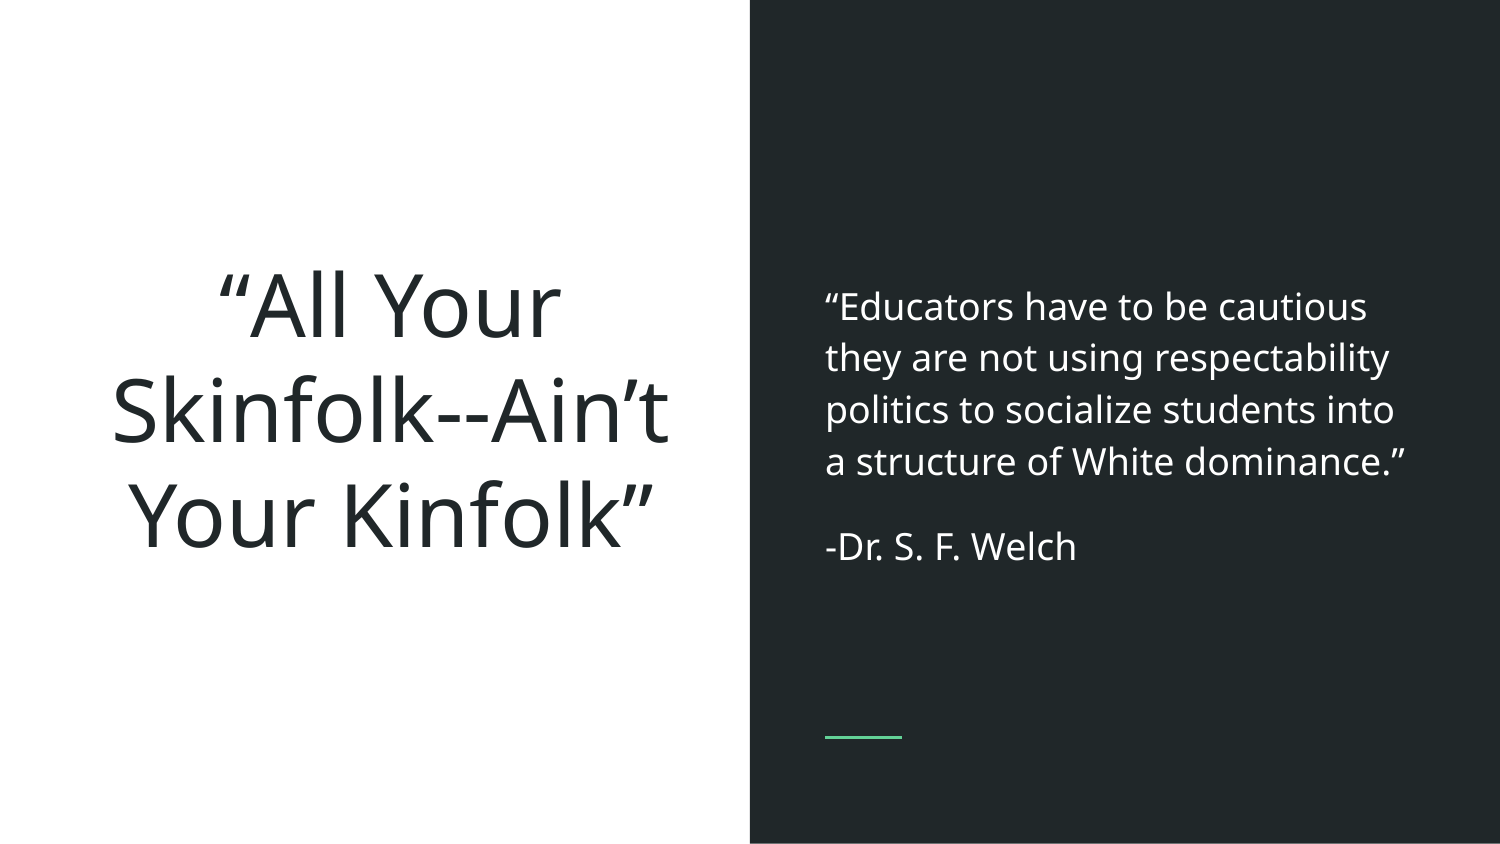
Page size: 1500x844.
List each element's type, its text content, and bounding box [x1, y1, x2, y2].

list “Educators have to be cautious they are not using respectability politics to socialize students into a structure of White dominance.” -Dr. S. F. Welch [810, 118, 1440, 725]
title “All Your Skinfolk--Ain’t Your Kinfolk” [59, 263, 723, 581]
